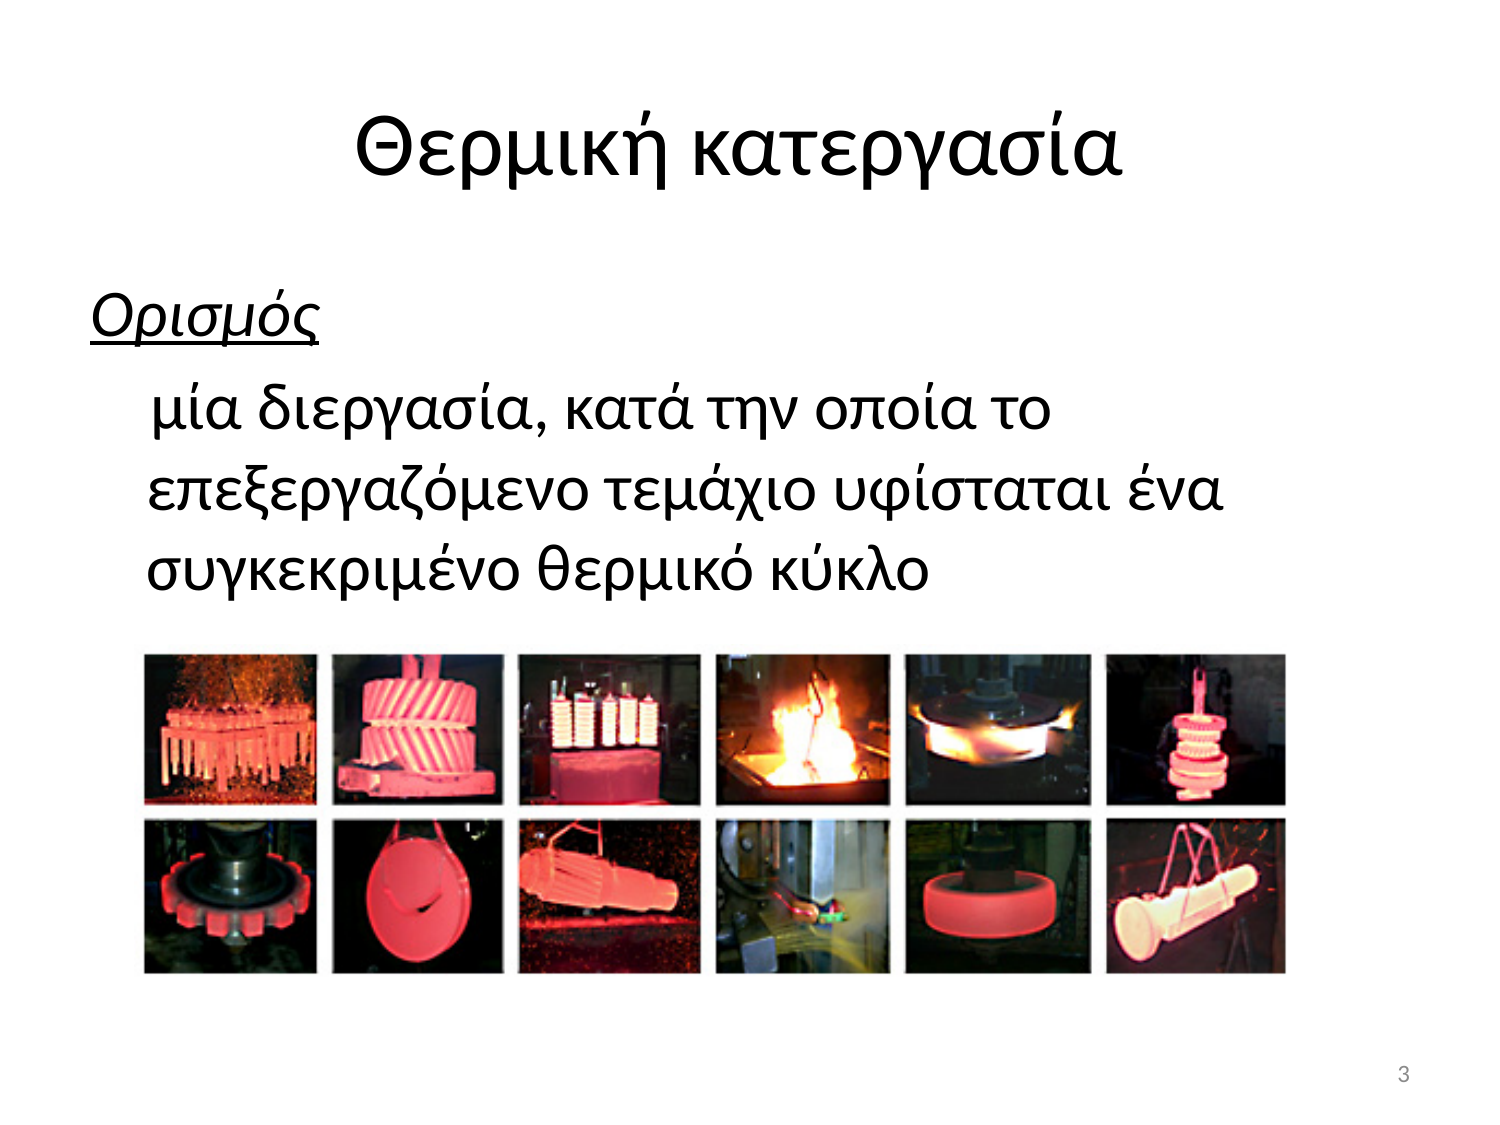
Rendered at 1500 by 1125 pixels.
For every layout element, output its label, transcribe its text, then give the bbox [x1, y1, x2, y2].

list Ορισμός μία διεργασία, κατά την οποία το επεξεργαζόμενο τεμάχιο υφίσταται ένα συγκεκριμένο θερμικό κύκλο [75, 262, 1425, 1005]
title Θερμική κατεργασία [75, 45, 1425, 233]
slide_number 3 [1074, 1042, 1425, 1103]
picture [134, 644, 1297, 985]
